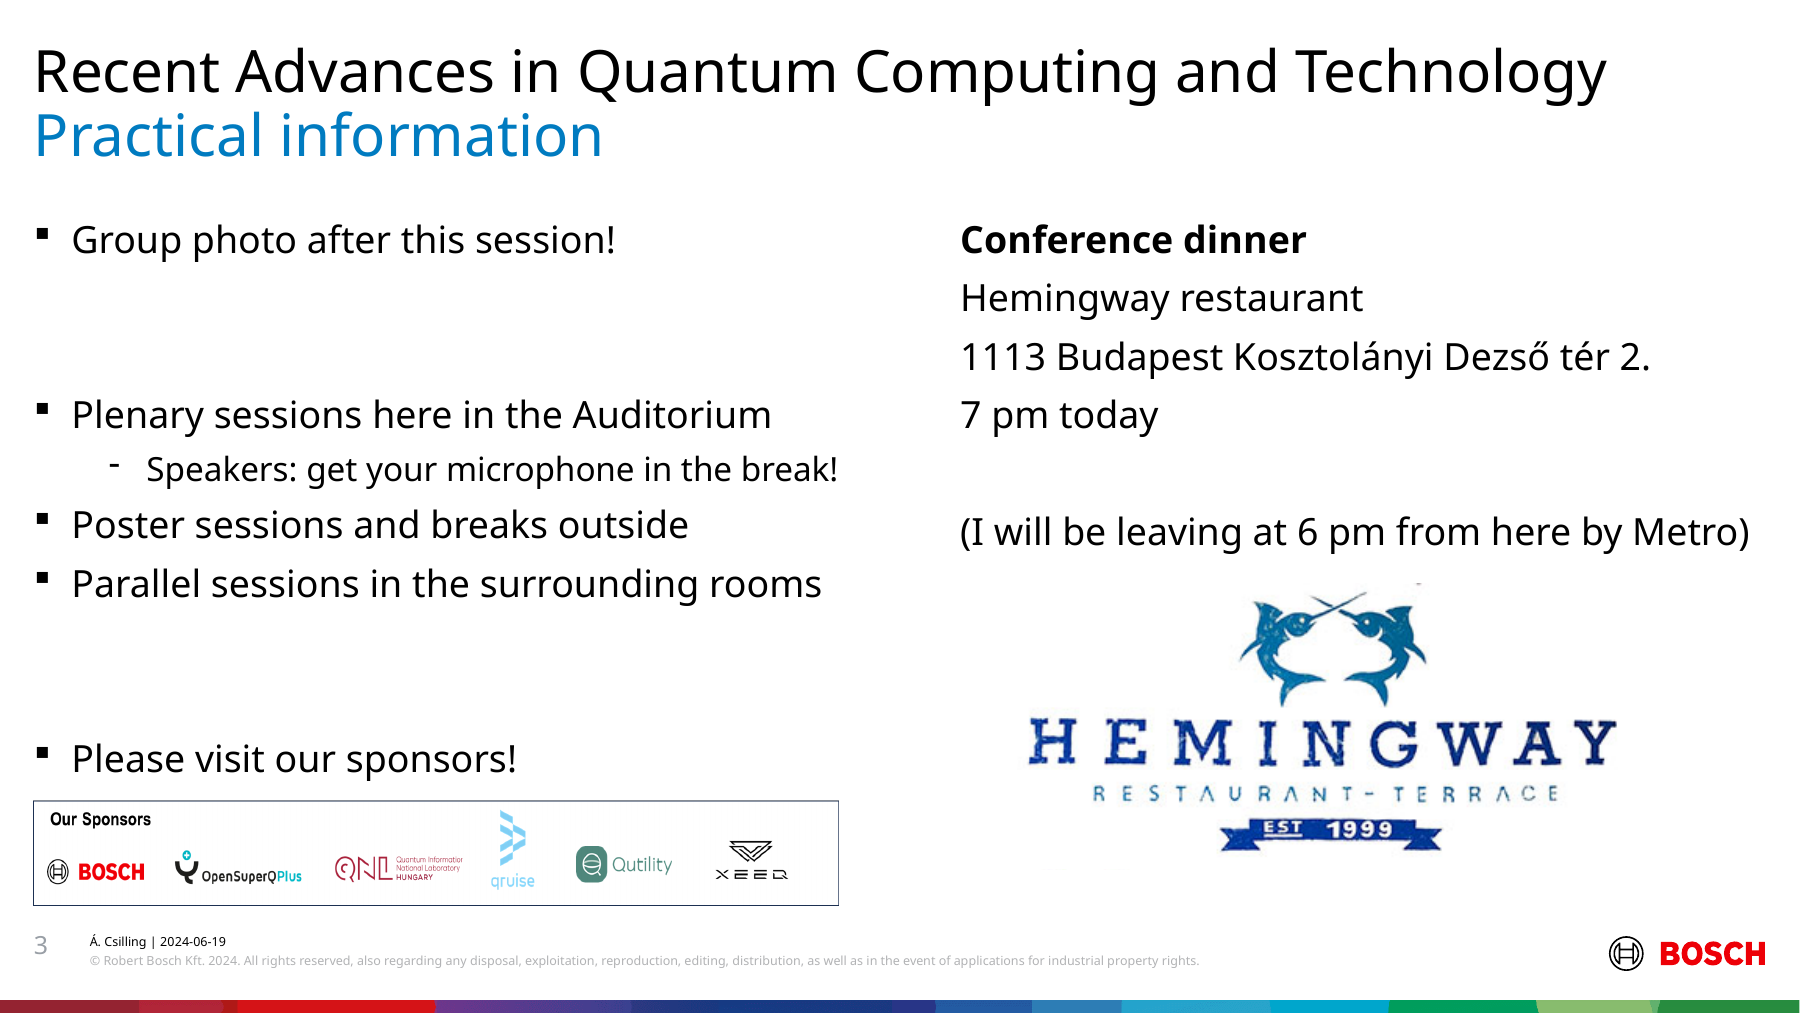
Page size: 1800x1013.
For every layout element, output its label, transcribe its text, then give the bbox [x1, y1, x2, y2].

title Practical information [33, 106, 1766, 171]
picture [33, 798, 839, 906]
picture [1388, 1000, 1800, 1013]
list Conference dinner Hemingway restaurant 1113 Budapest Kosztolányi Dezső tér 2. 7 pm today (I will be leaving at 6 pm from here by Metro) [960, 212, 1767, 909]
slide_number 3 [33, 929, 81, 997]
picture [0, 1000, 1270, 1013]
list Group photo after this session! Plenary sessions here in the Auditorium Speakers: get your microphone in the break! Poster sessions and breaks outside Parallel sessions in the surrounding rooms Please visit our sponsors! [33, 212, 840, 909]
list Recent Advances in Quantum Computing and Technology [33, 42, 1766, 106]
picture [1017, 583, 1642, 870]
